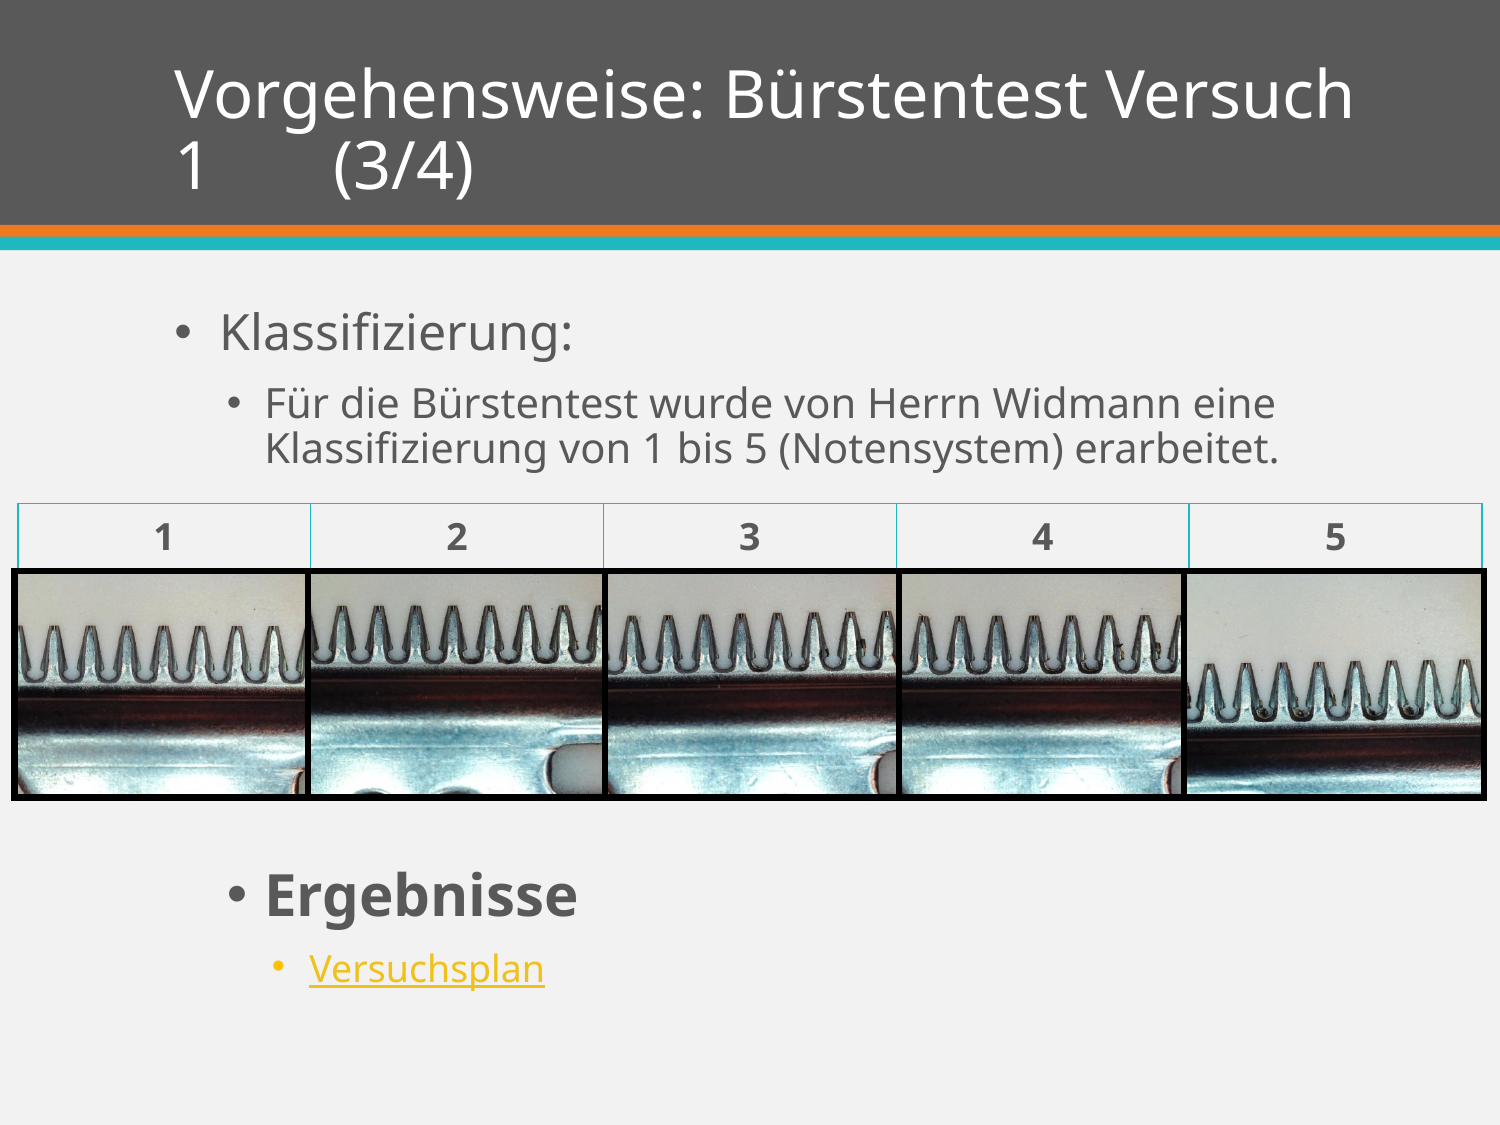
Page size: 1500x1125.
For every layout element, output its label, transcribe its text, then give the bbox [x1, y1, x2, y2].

picture [17, 574, 1481, 795]
table_header 2 [311, 504, 603, 568]
list Klassifizierung: Für die Bürstentest wurde von Herrn Widmann eine Klassifizierung von 1 bis 5 (Notensystem) erarbeitet. Ergebnisse Versuchsplan [159, 801, 1341, 1013]
table_header 1 [19, 504, 310, 568]
table_header 5 [1190, 504, 1481, 568]
list Klassifizierung: Für die Bürstentest wurde von Herrn Widmann eine Klassifizierung von 1 bis 5 (Notensystem) erarbeitet. Ergebnisse Versuchsplan [159, 299, 1341, 503]
title Vorgehensweise: Bürstentest Versuch 1 (3/4) [159, 41, 1400, 212]
table_header 4 [897, 504, 1188, 568]
table_header 3 [604, 504, 896, 568]
